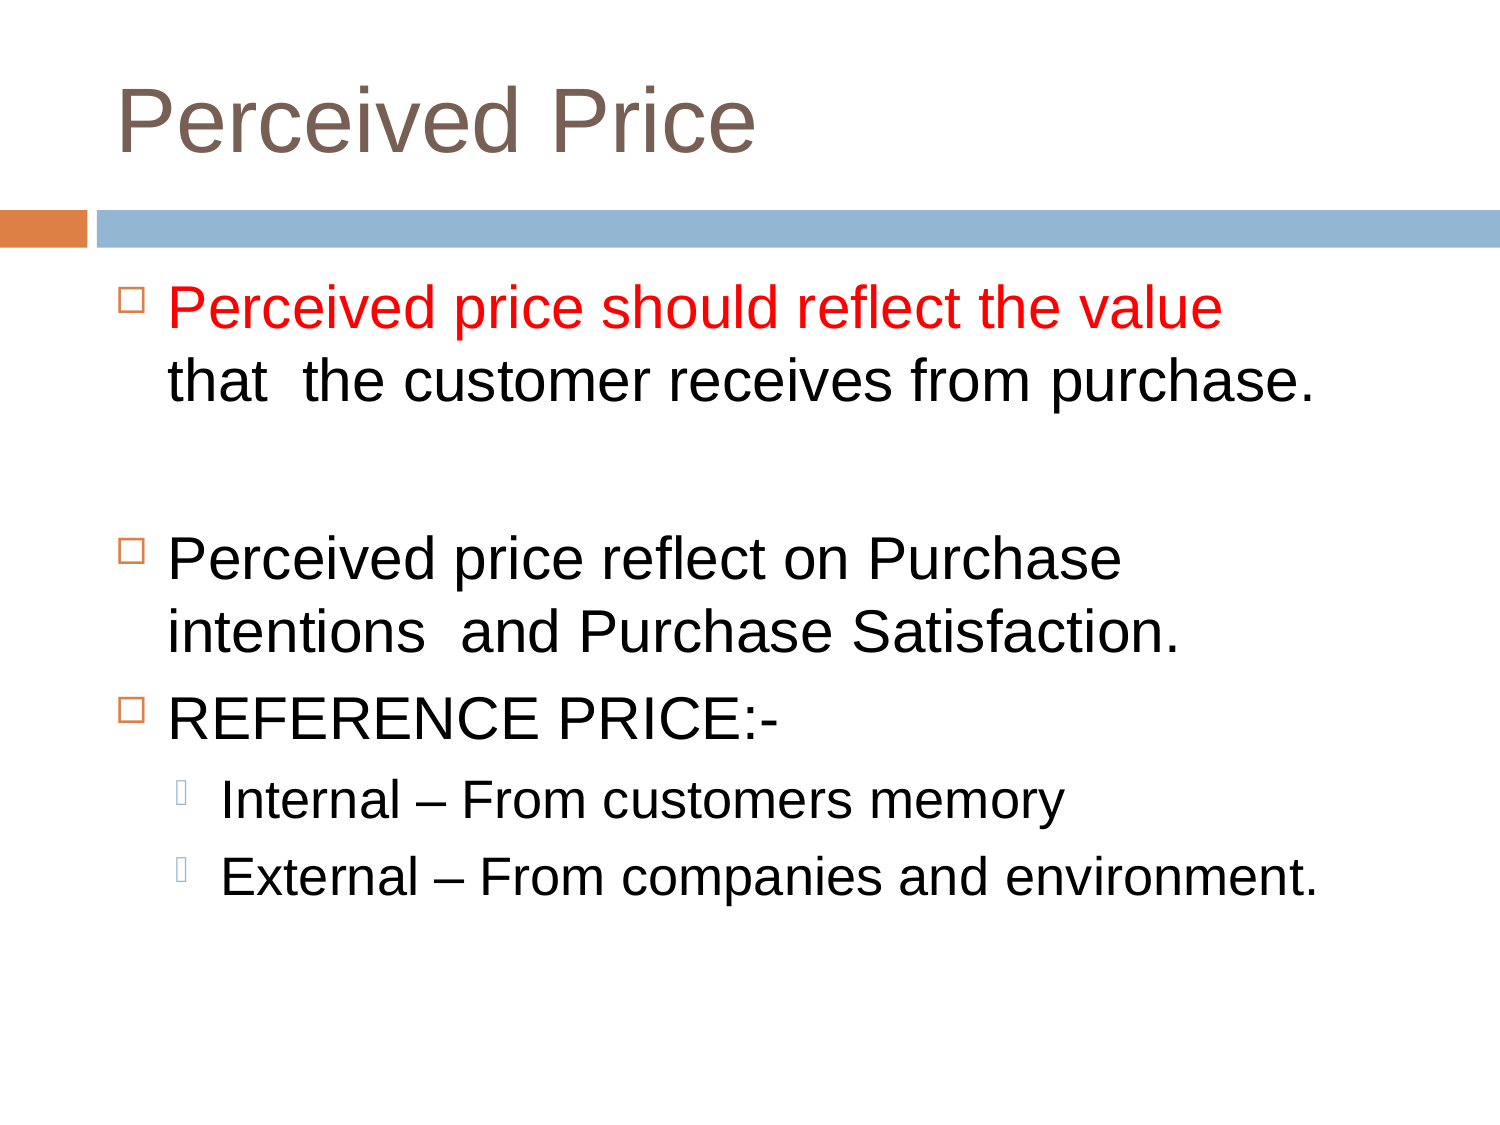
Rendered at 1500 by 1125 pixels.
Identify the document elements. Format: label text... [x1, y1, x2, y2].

title Perceived Price [113, 59, 760, 250]
text_box Perceived price should reflect the value that the customer receives from purchase. Perceived price reflect on Purchase intentions and Purchase Satisfaction. REFERENCE PRICE:- Internal – From customers memory External – From companies and environment. [113, 266, 1399, 907]
